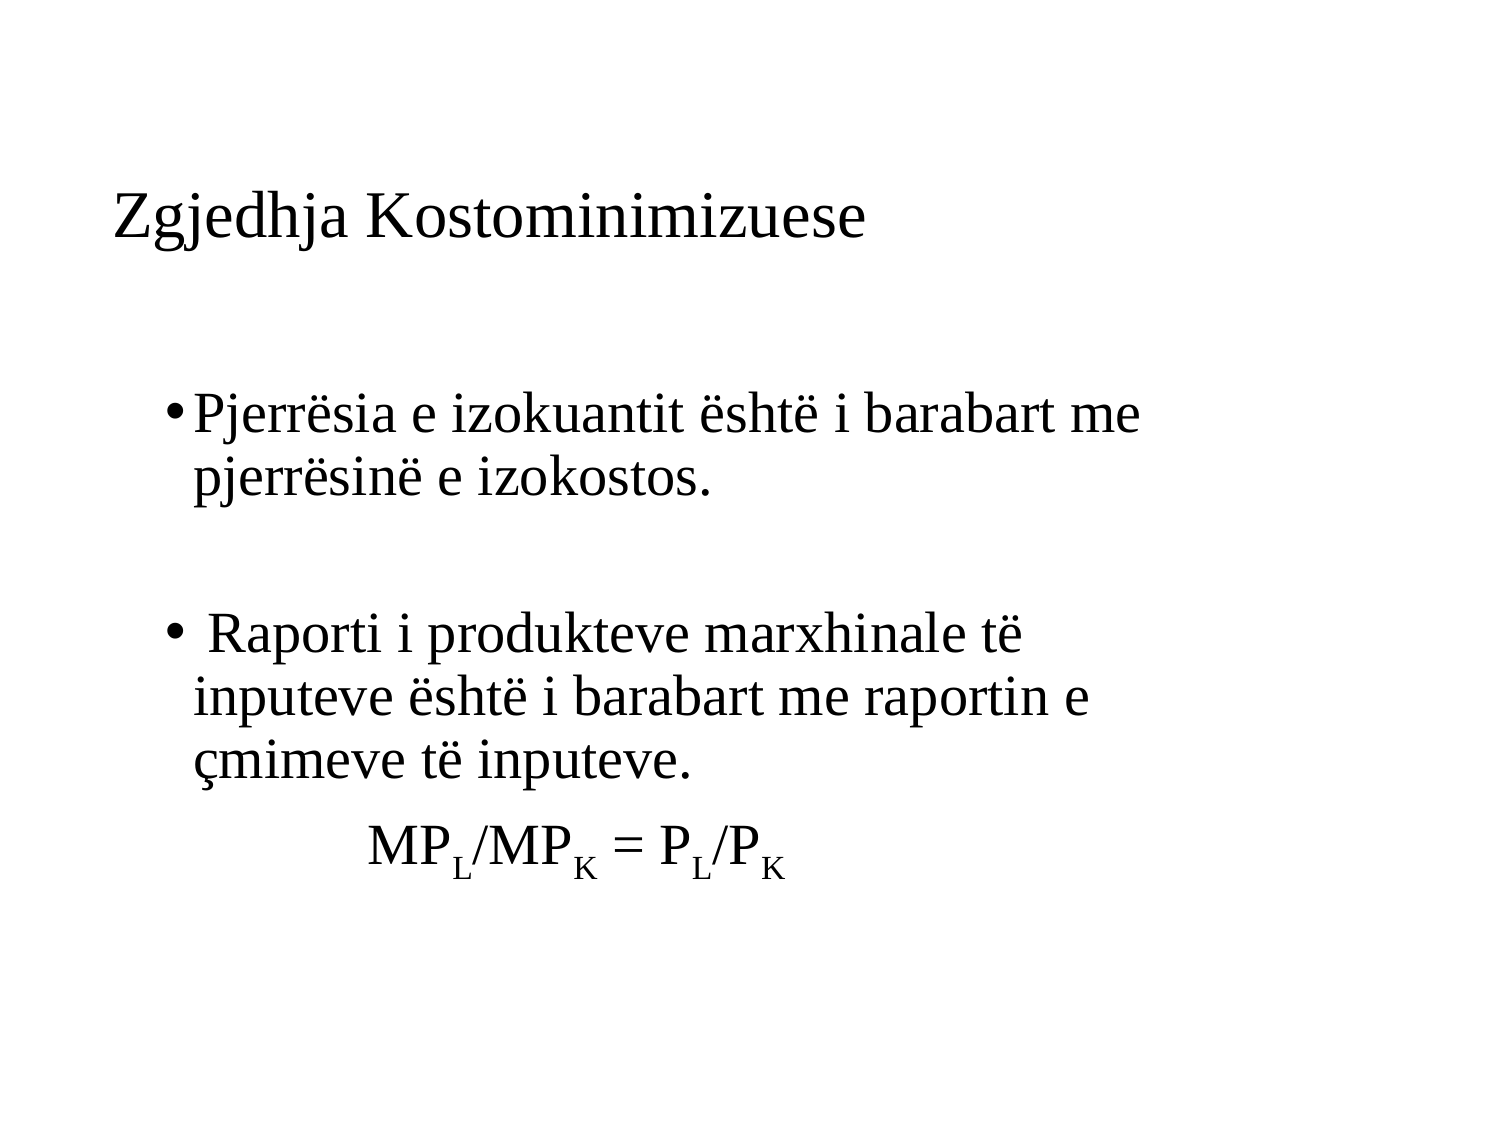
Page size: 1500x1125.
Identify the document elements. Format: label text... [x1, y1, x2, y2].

title Zgjedhja Kostominimizuese [97, 132, 945, 300]
list Pjerrësia e izokuantit është i barabart me pjerrësinë e izokostos. Raporti i produkteve marxhinale të inputeve është i barabart me raportin e çmimeve të inputeve. MPL/MPK = PL/PK [150, 375, 1213, 1089]
